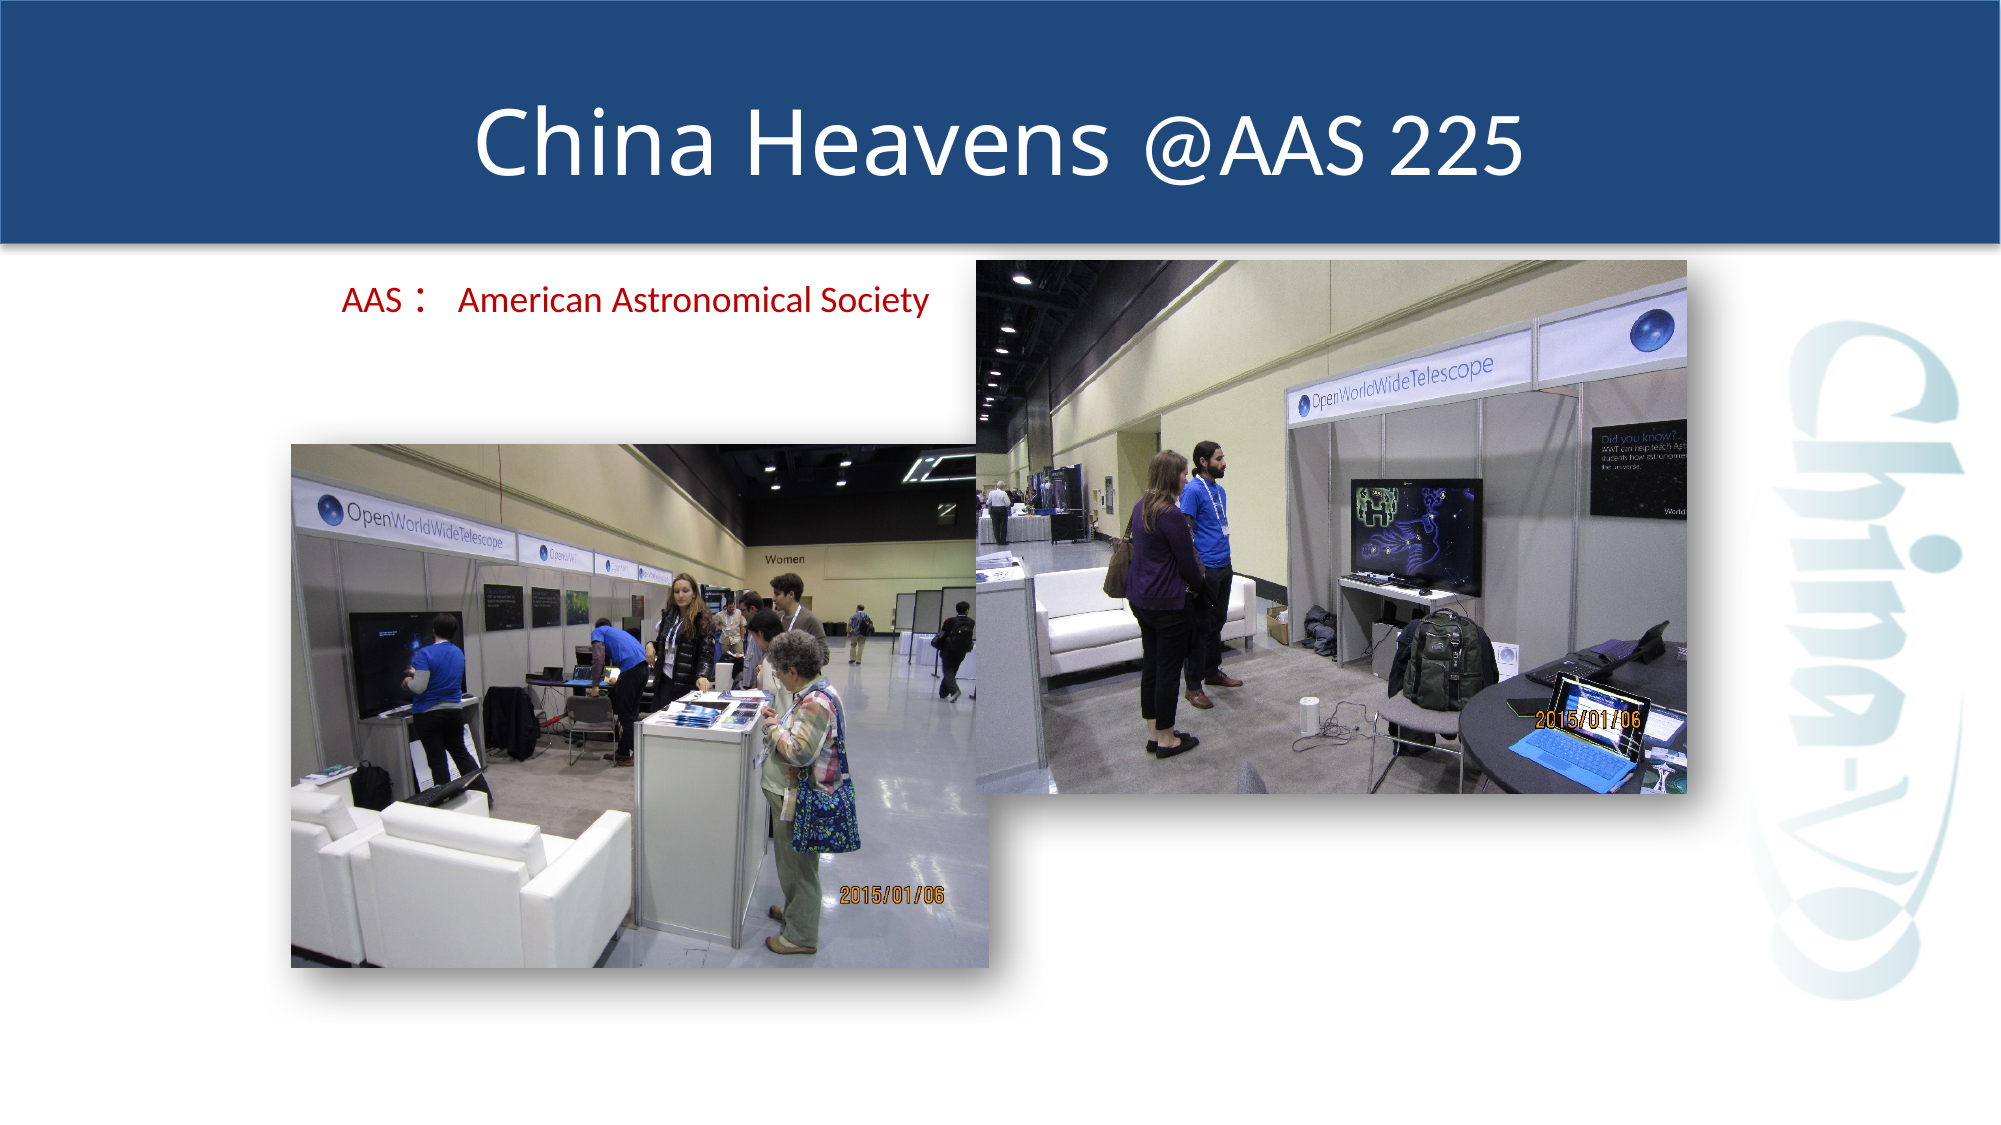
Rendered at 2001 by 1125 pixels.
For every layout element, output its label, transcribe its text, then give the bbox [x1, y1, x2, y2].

picture [290, 260, 1687, 968]
title China Heavens @AAS 225 [99, 45, 1900, 233]
list AAS：American Astronomical Society [326, 267, 953, 427]
